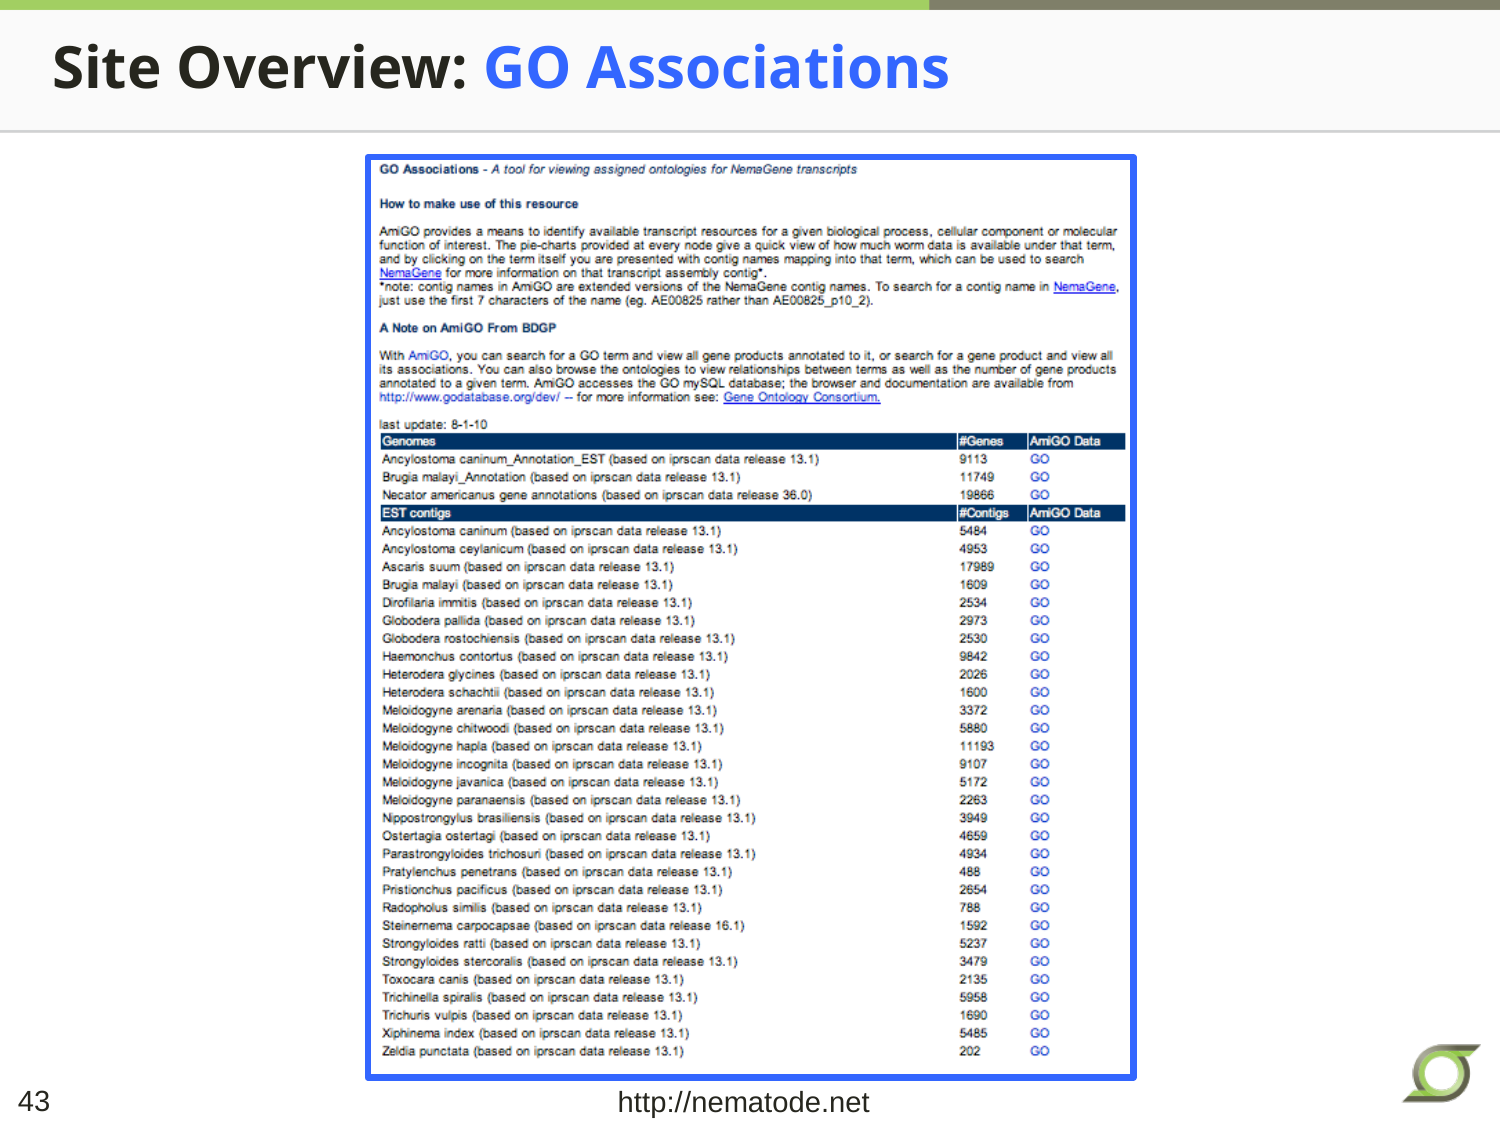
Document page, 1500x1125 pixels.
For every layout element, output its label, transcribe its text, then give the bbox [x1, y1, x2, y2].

text_box 43 [3, 1074, 66, 1125]
title Site Overview: GO Associations [36, 17, 1455, 113]
picture [370, 160, 1131, 1075]
text_box http://nematode.net [603, 1082, 898, 1125]
